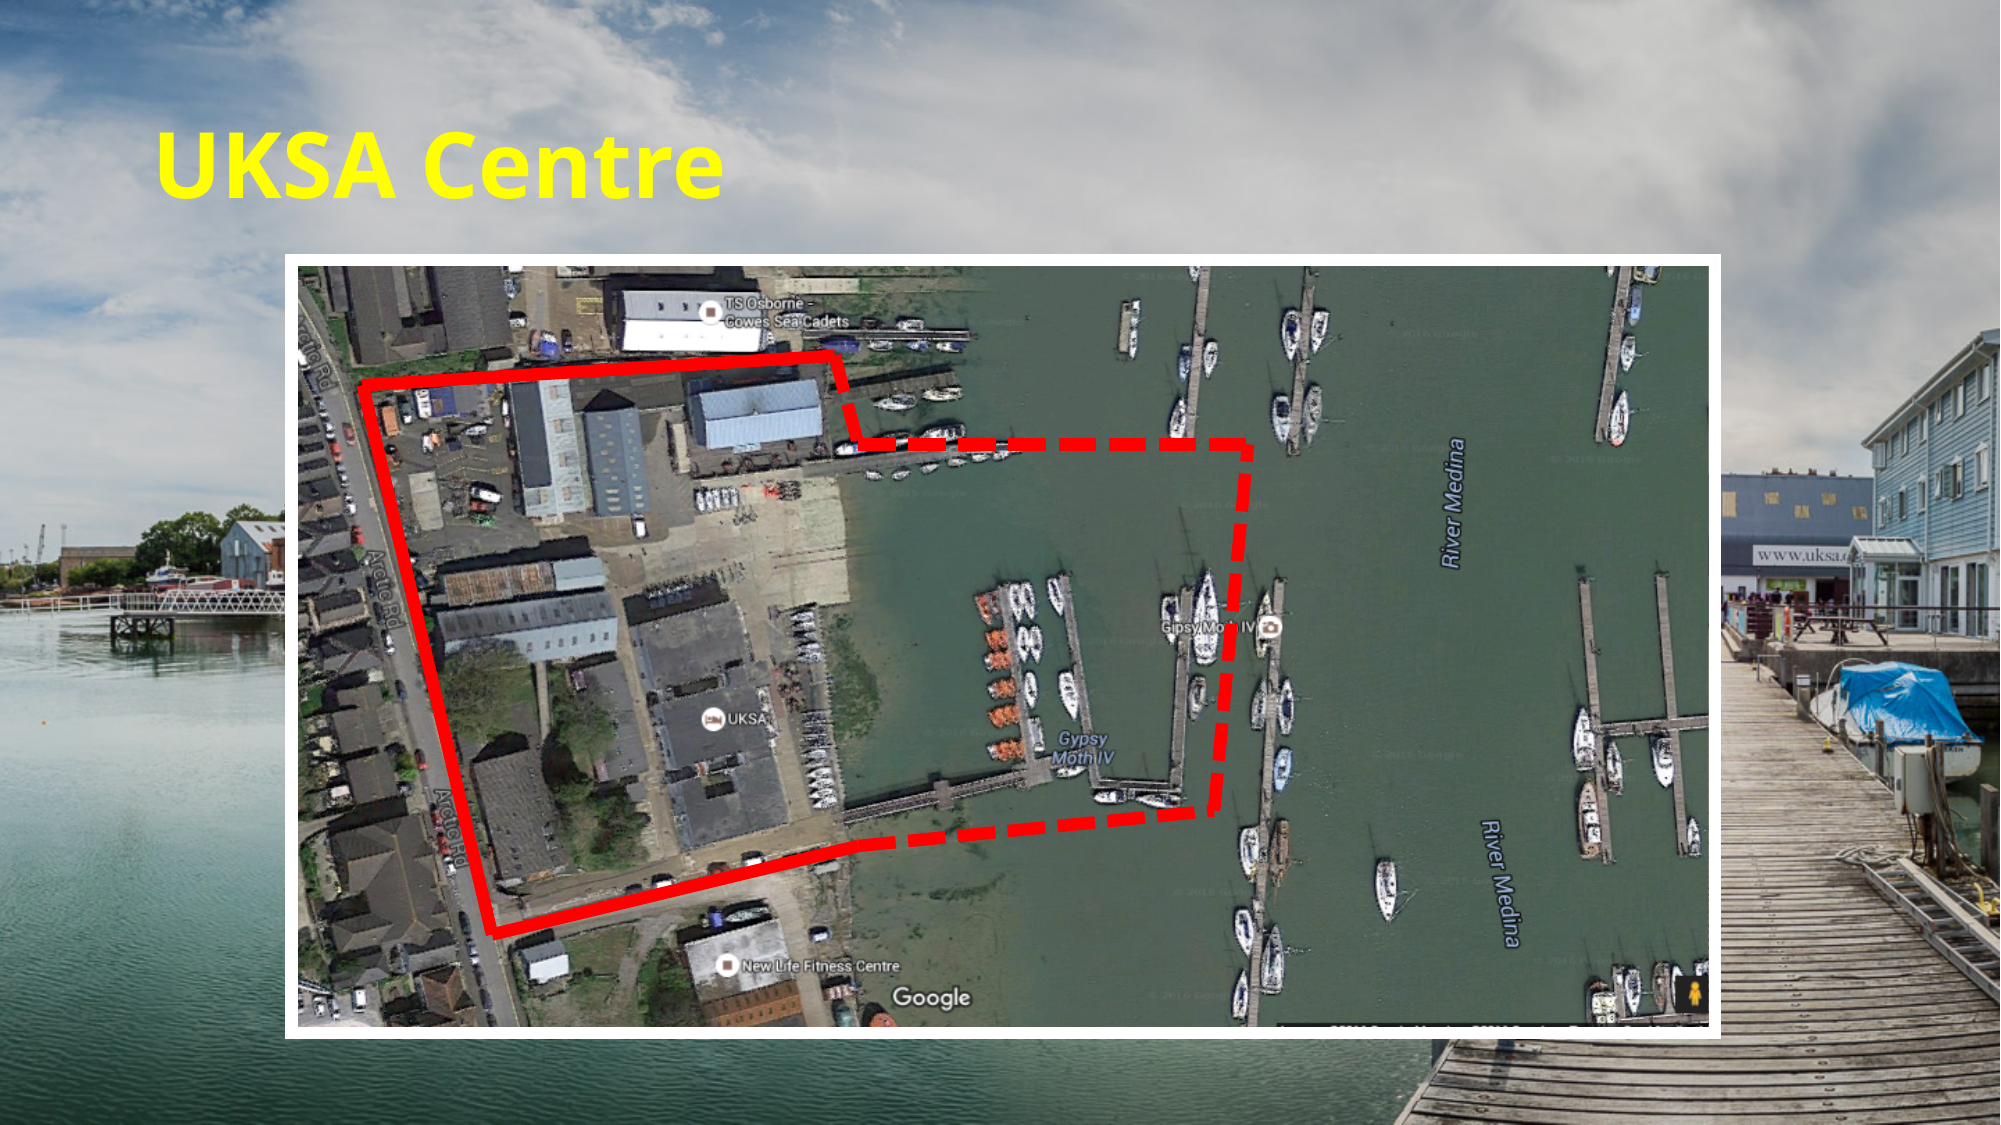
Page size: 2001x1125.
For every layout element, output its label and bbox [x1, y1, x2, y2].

picture [0, 0, 2000, 1125]
text_box [362, 355, 1248, 935]
